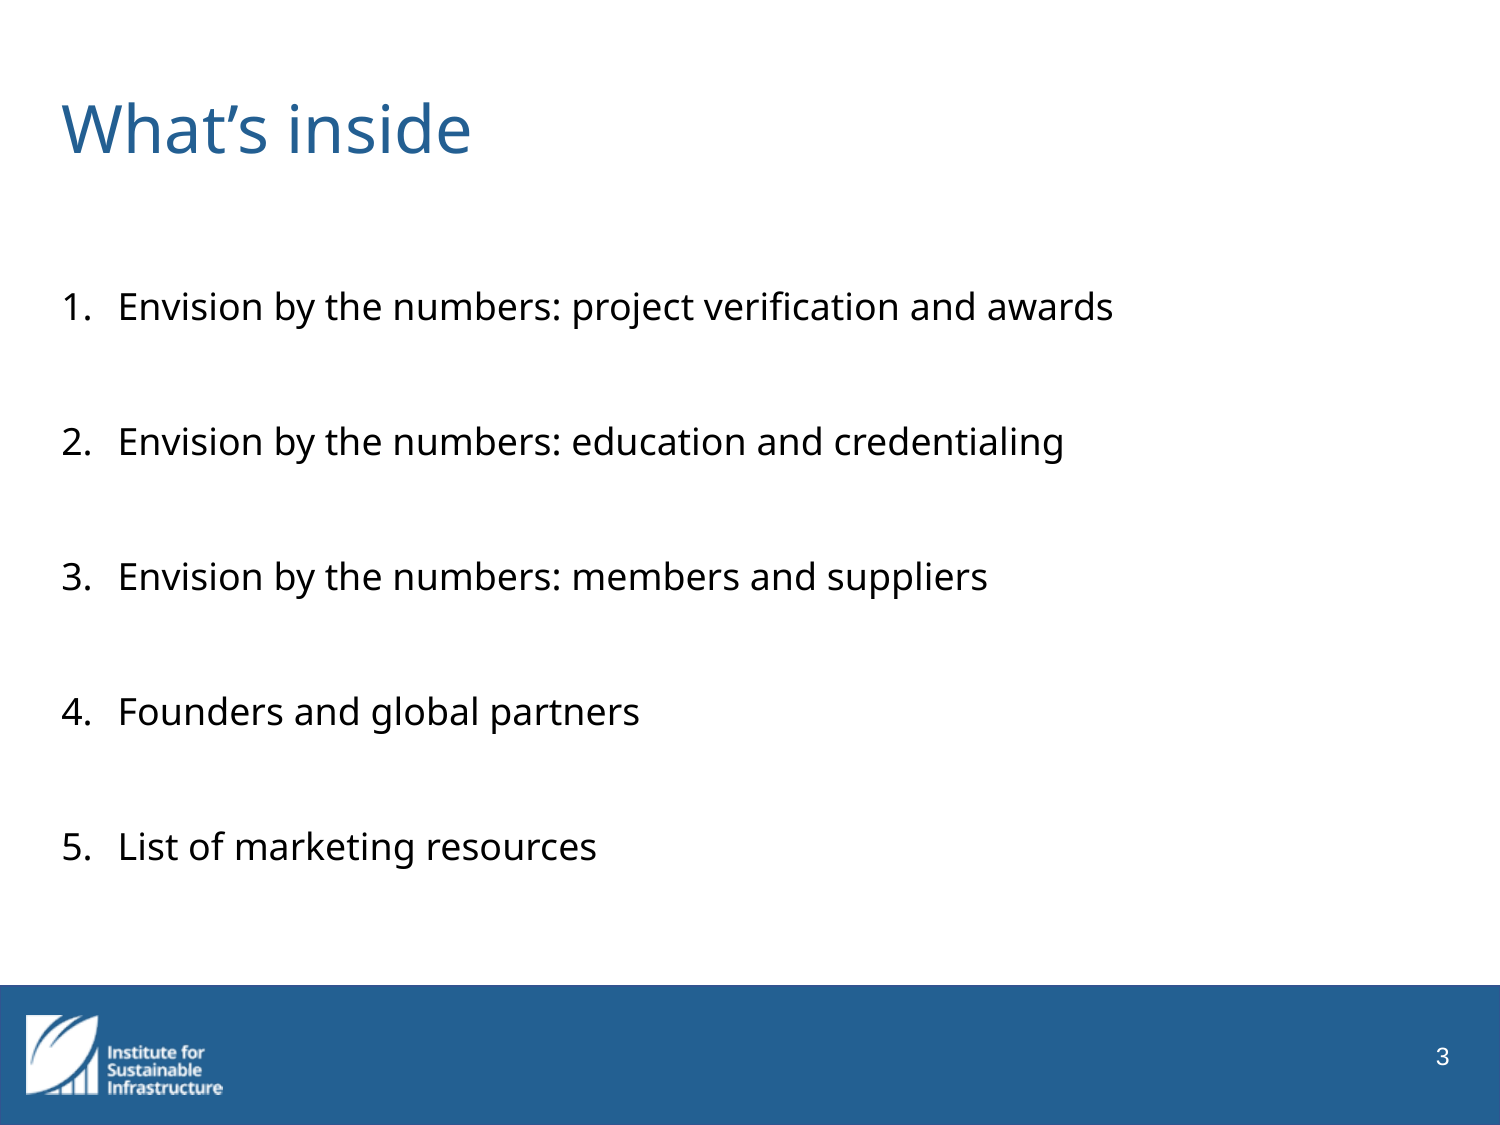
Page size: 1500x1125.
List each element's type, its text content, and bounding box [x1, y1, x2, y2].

picture [26, 1015, 223, 1095]
title What’s inside [46, 76, 1465, 189]
text_box Envision by the numbers: project verification and awards Envision by the numbers: education and credentialing Envision by the numbers: members and suppliers Founders and global partners List of marketing resources [46, 253, 1443, 876]
slide_number 3 [1292, 1025, 1465, 1086]
